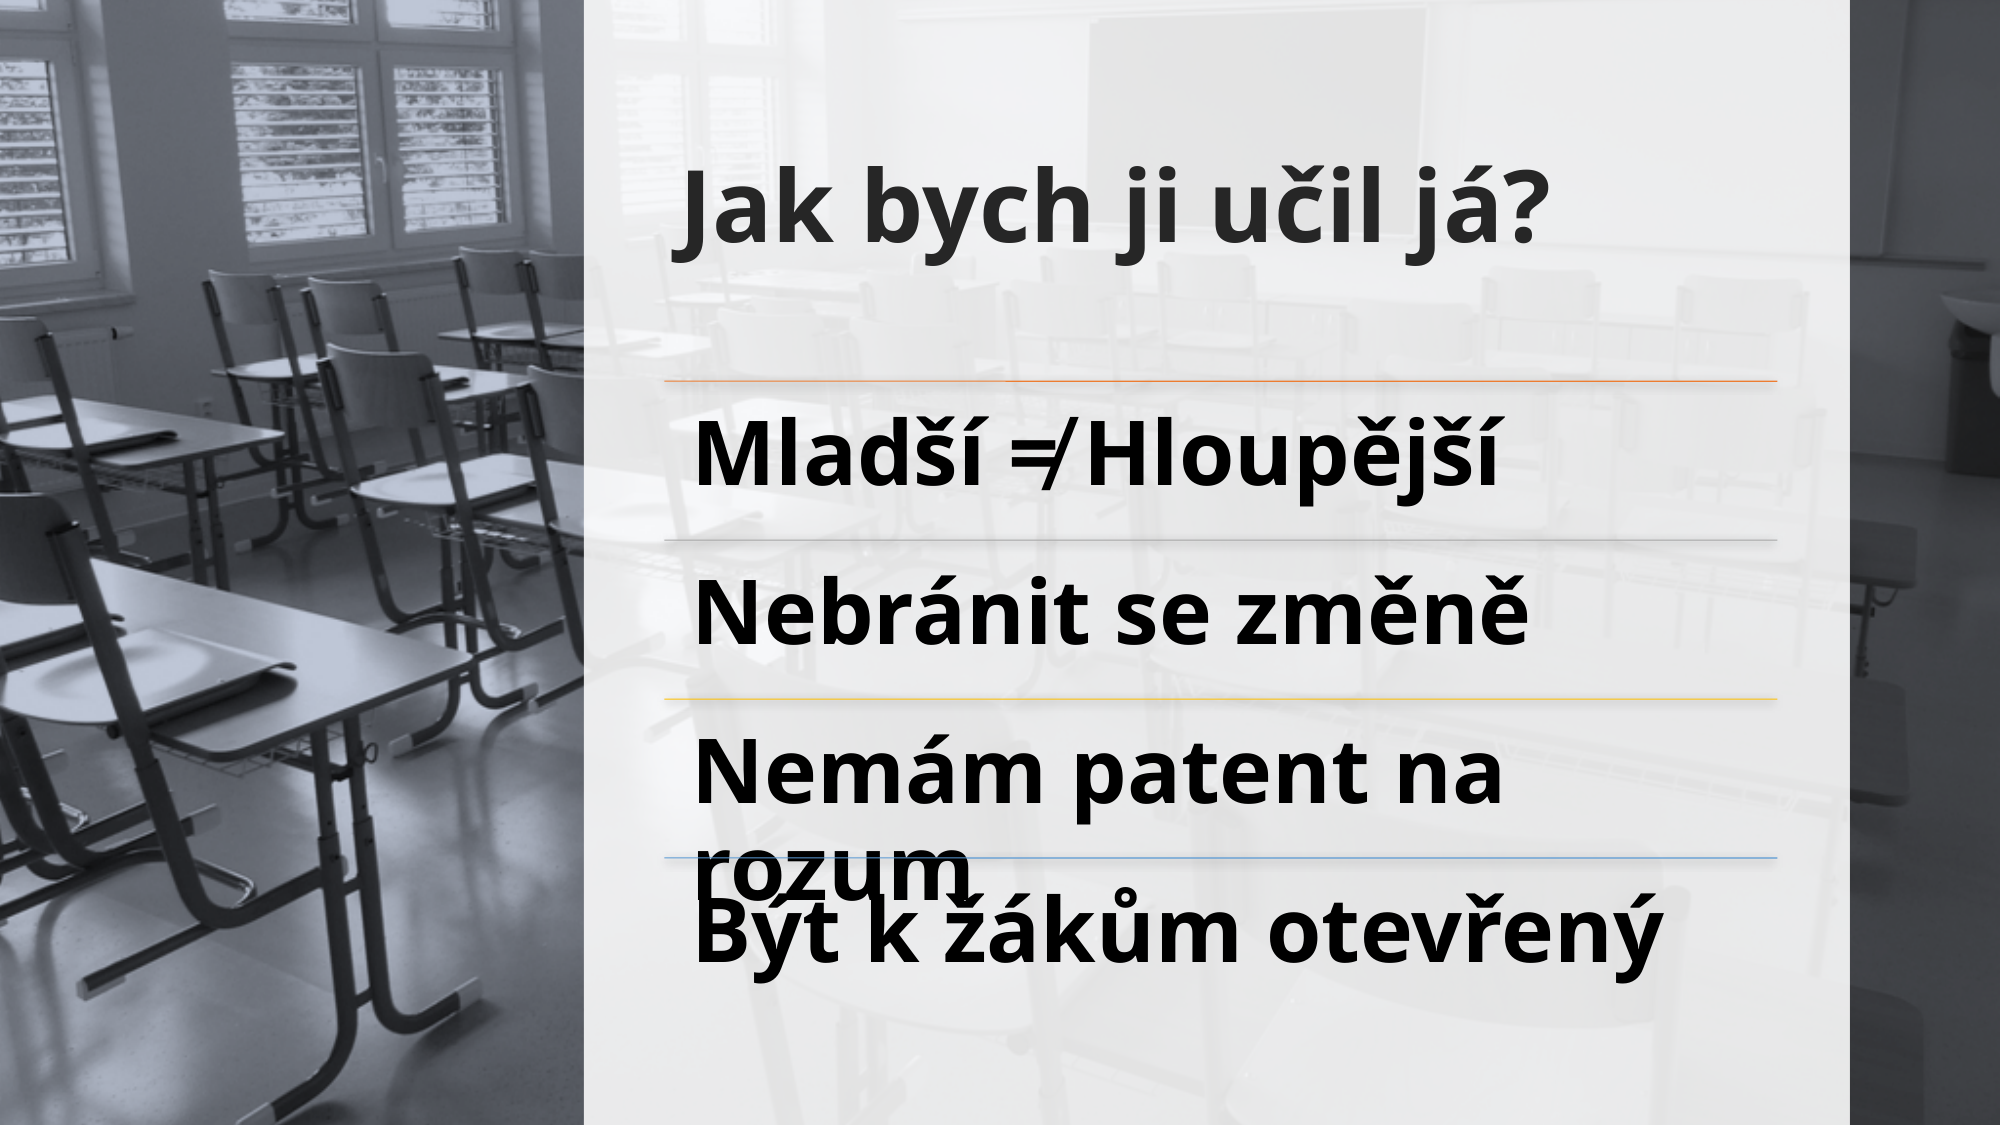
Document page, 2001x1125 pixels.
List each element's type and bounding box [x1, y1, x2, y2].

text_box [664, 381, 1778, 1017]
picture [0, 0, 2000, 1125]
